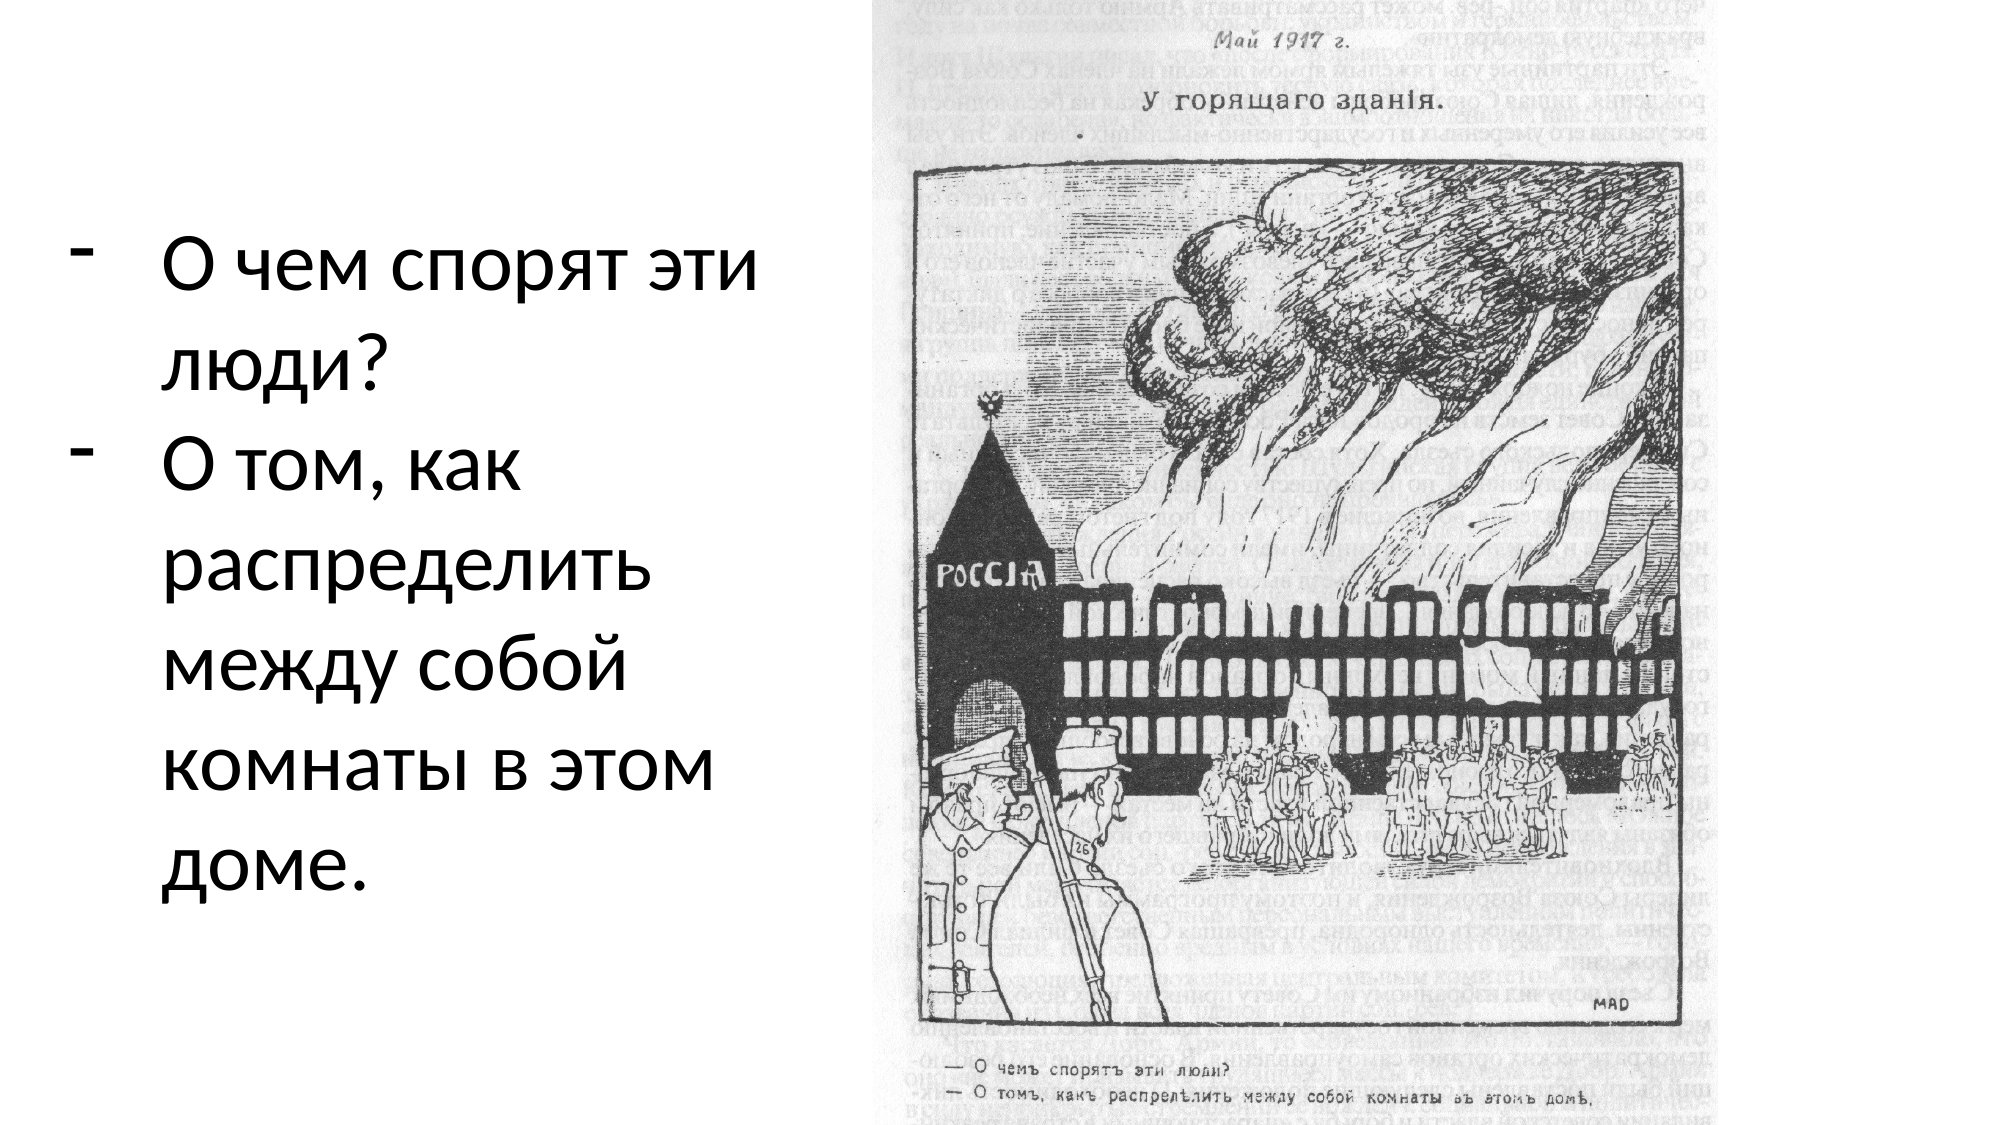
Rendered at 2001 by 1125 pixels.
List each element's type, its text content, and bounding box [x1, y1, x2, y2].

picture [872, 0, 1718, 1125]
text_box О чем спорят эти люди? О том, как распределить между собой комнаты в этом доме. [53, 199, 872, 915]
